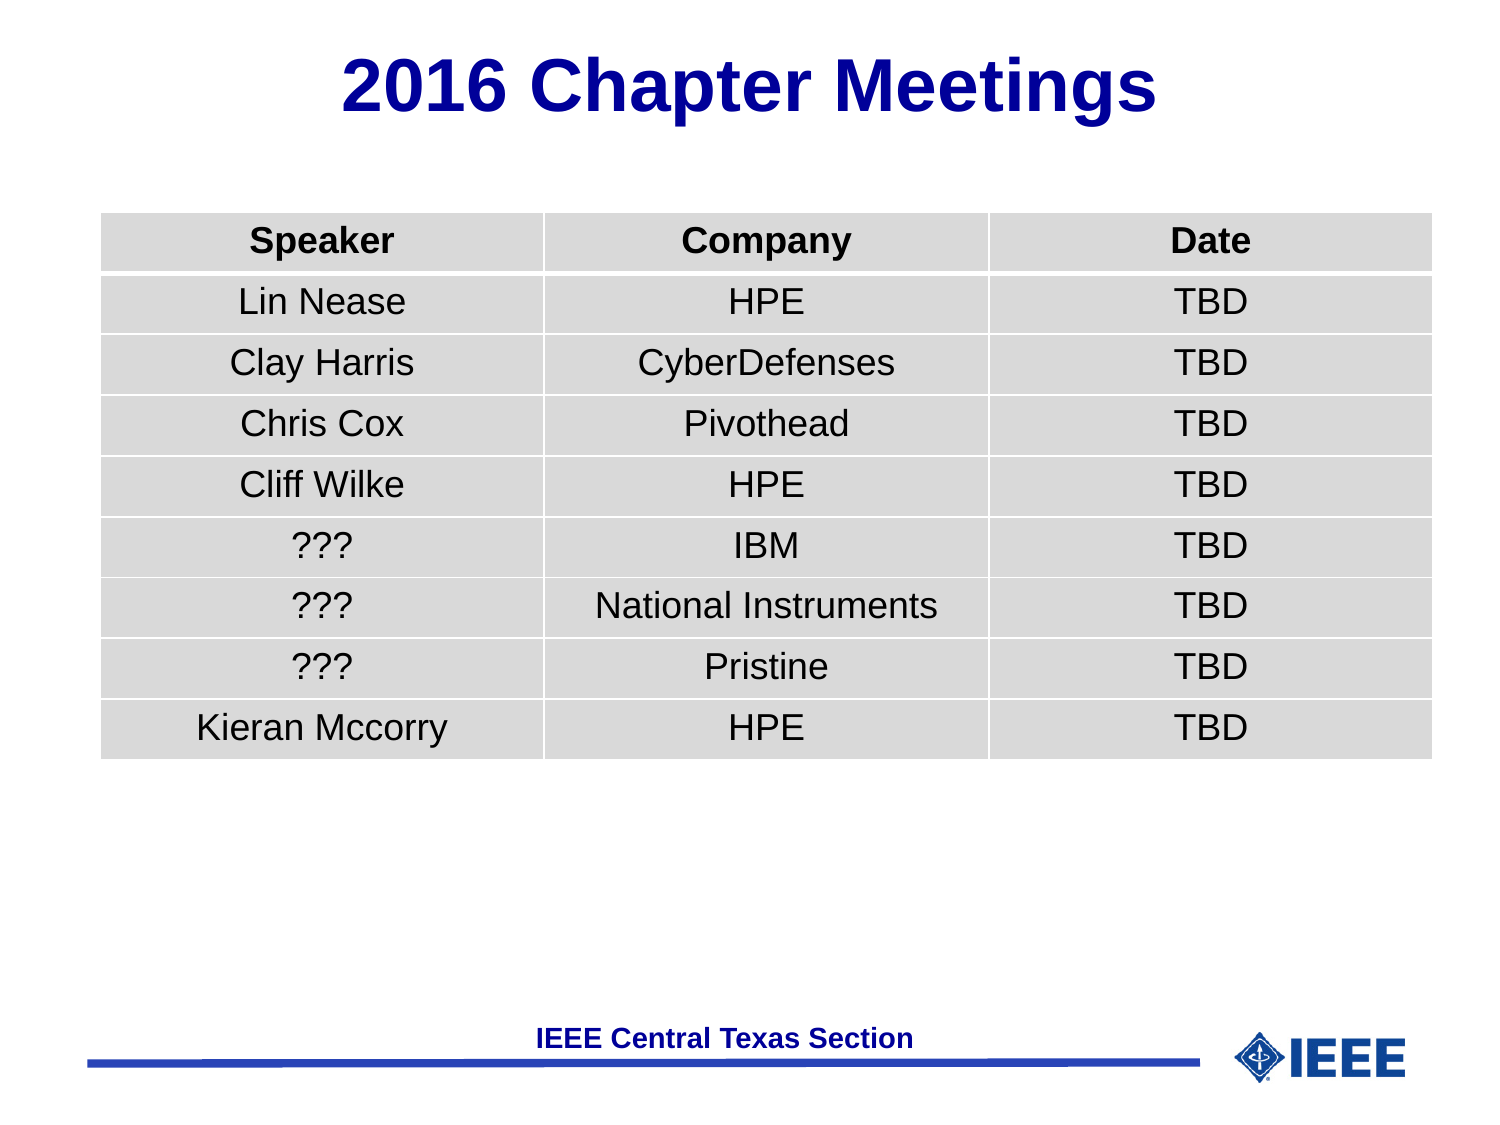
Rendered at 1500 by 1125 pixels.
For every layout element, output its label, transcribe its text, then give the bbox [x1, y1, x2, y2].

table_cell TBD [990, 700, 1432, 759]
table_cell CyberDefenses [545, 335, 988, 394]
picture [1231, 1030, 1406, 1084]
table_cell ??? [101, 578, 543, 637]
table_cell Lin Nease [101, 276, 543, 333]
table_cell TBD [990, 578, 1432, 637]
title 2016 Chapter Meetings [112, 0, 1388, 176]
table_cell IBM [545, 518, 988, 577]
table_header Speaker [101, 213, 543, 271]
table_cell Chris Cox [101, 396, 543, 455]
table_cell TBD [990, 396, 1432, 455]
table_cell HPE [545, 700, 988, 759]
table_cell TBD [990, 335, 1432, 394]
table_header Company [545, 213, 988, 271]
table_cell TBD [990, 276, 1432, 333]
table_cell TBD [990, 457, 1432, 516]
table_cell Cliff Wilke [101, 457, 543, 516]
table_cell Pivothead [545, 396, 988, 455]
table_cell ??? [101, 639, 543, 698]
table_cell HPE [545, 457, 988, 516]
table_cell National Instruments [545, 578, 988, 637]
table_cell Clay Harris [101, 335, 543, 394]
table_cell TBD [990, 518, 1432, 577]
table_cell ??? [101, 518, 543, 577]
table_cell TBD [990, 639, 1432, 698]
table_cell HPE [545, 276, 988, 333]
table_cell Kieran Mccorry [101, 700, 543, 759]
table_header Date [990, 213, 1432, 271]
table_cell Pristine [545, 639, 988, 698]
